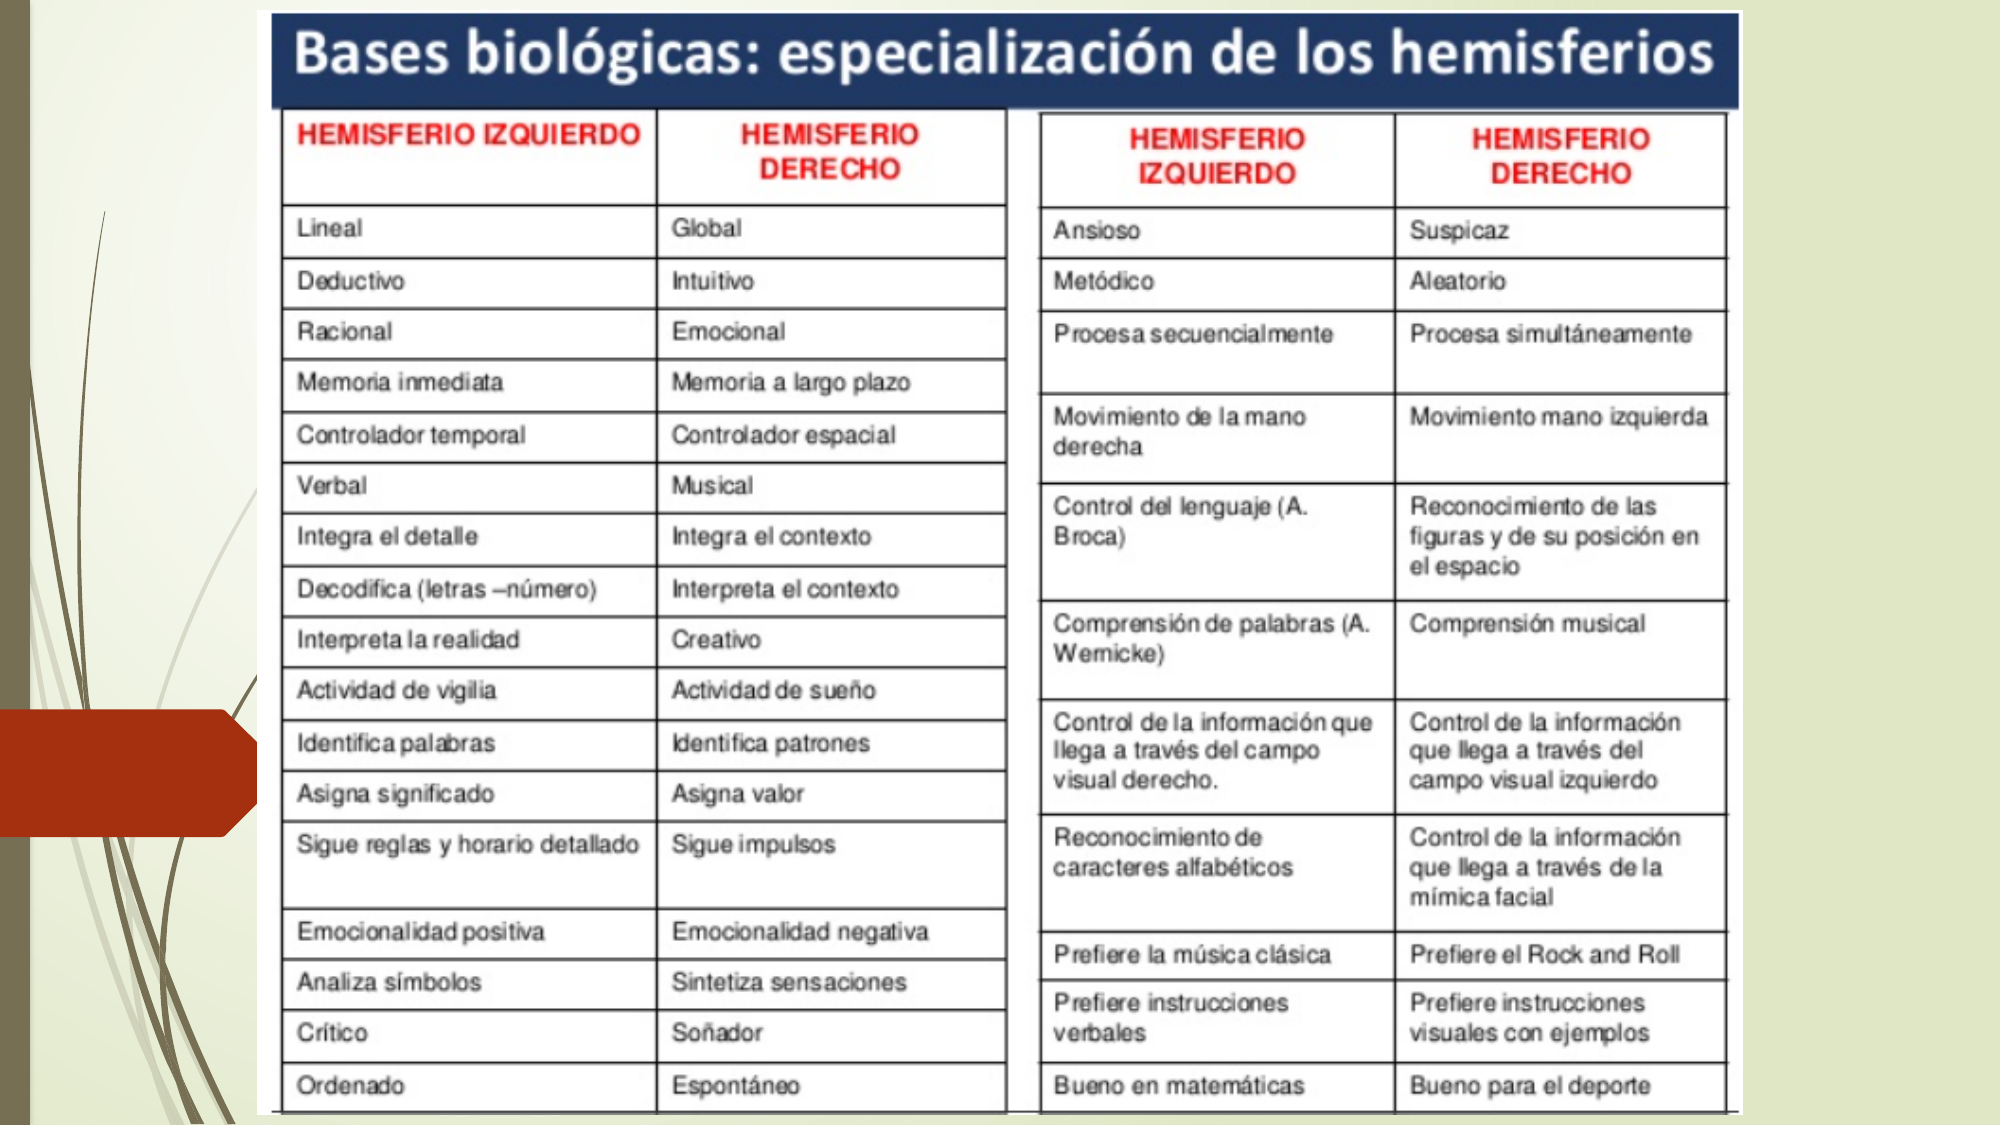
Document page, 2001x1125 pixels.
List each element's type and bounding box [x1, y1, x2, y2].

picture [257, 10, 1743, 1115]
